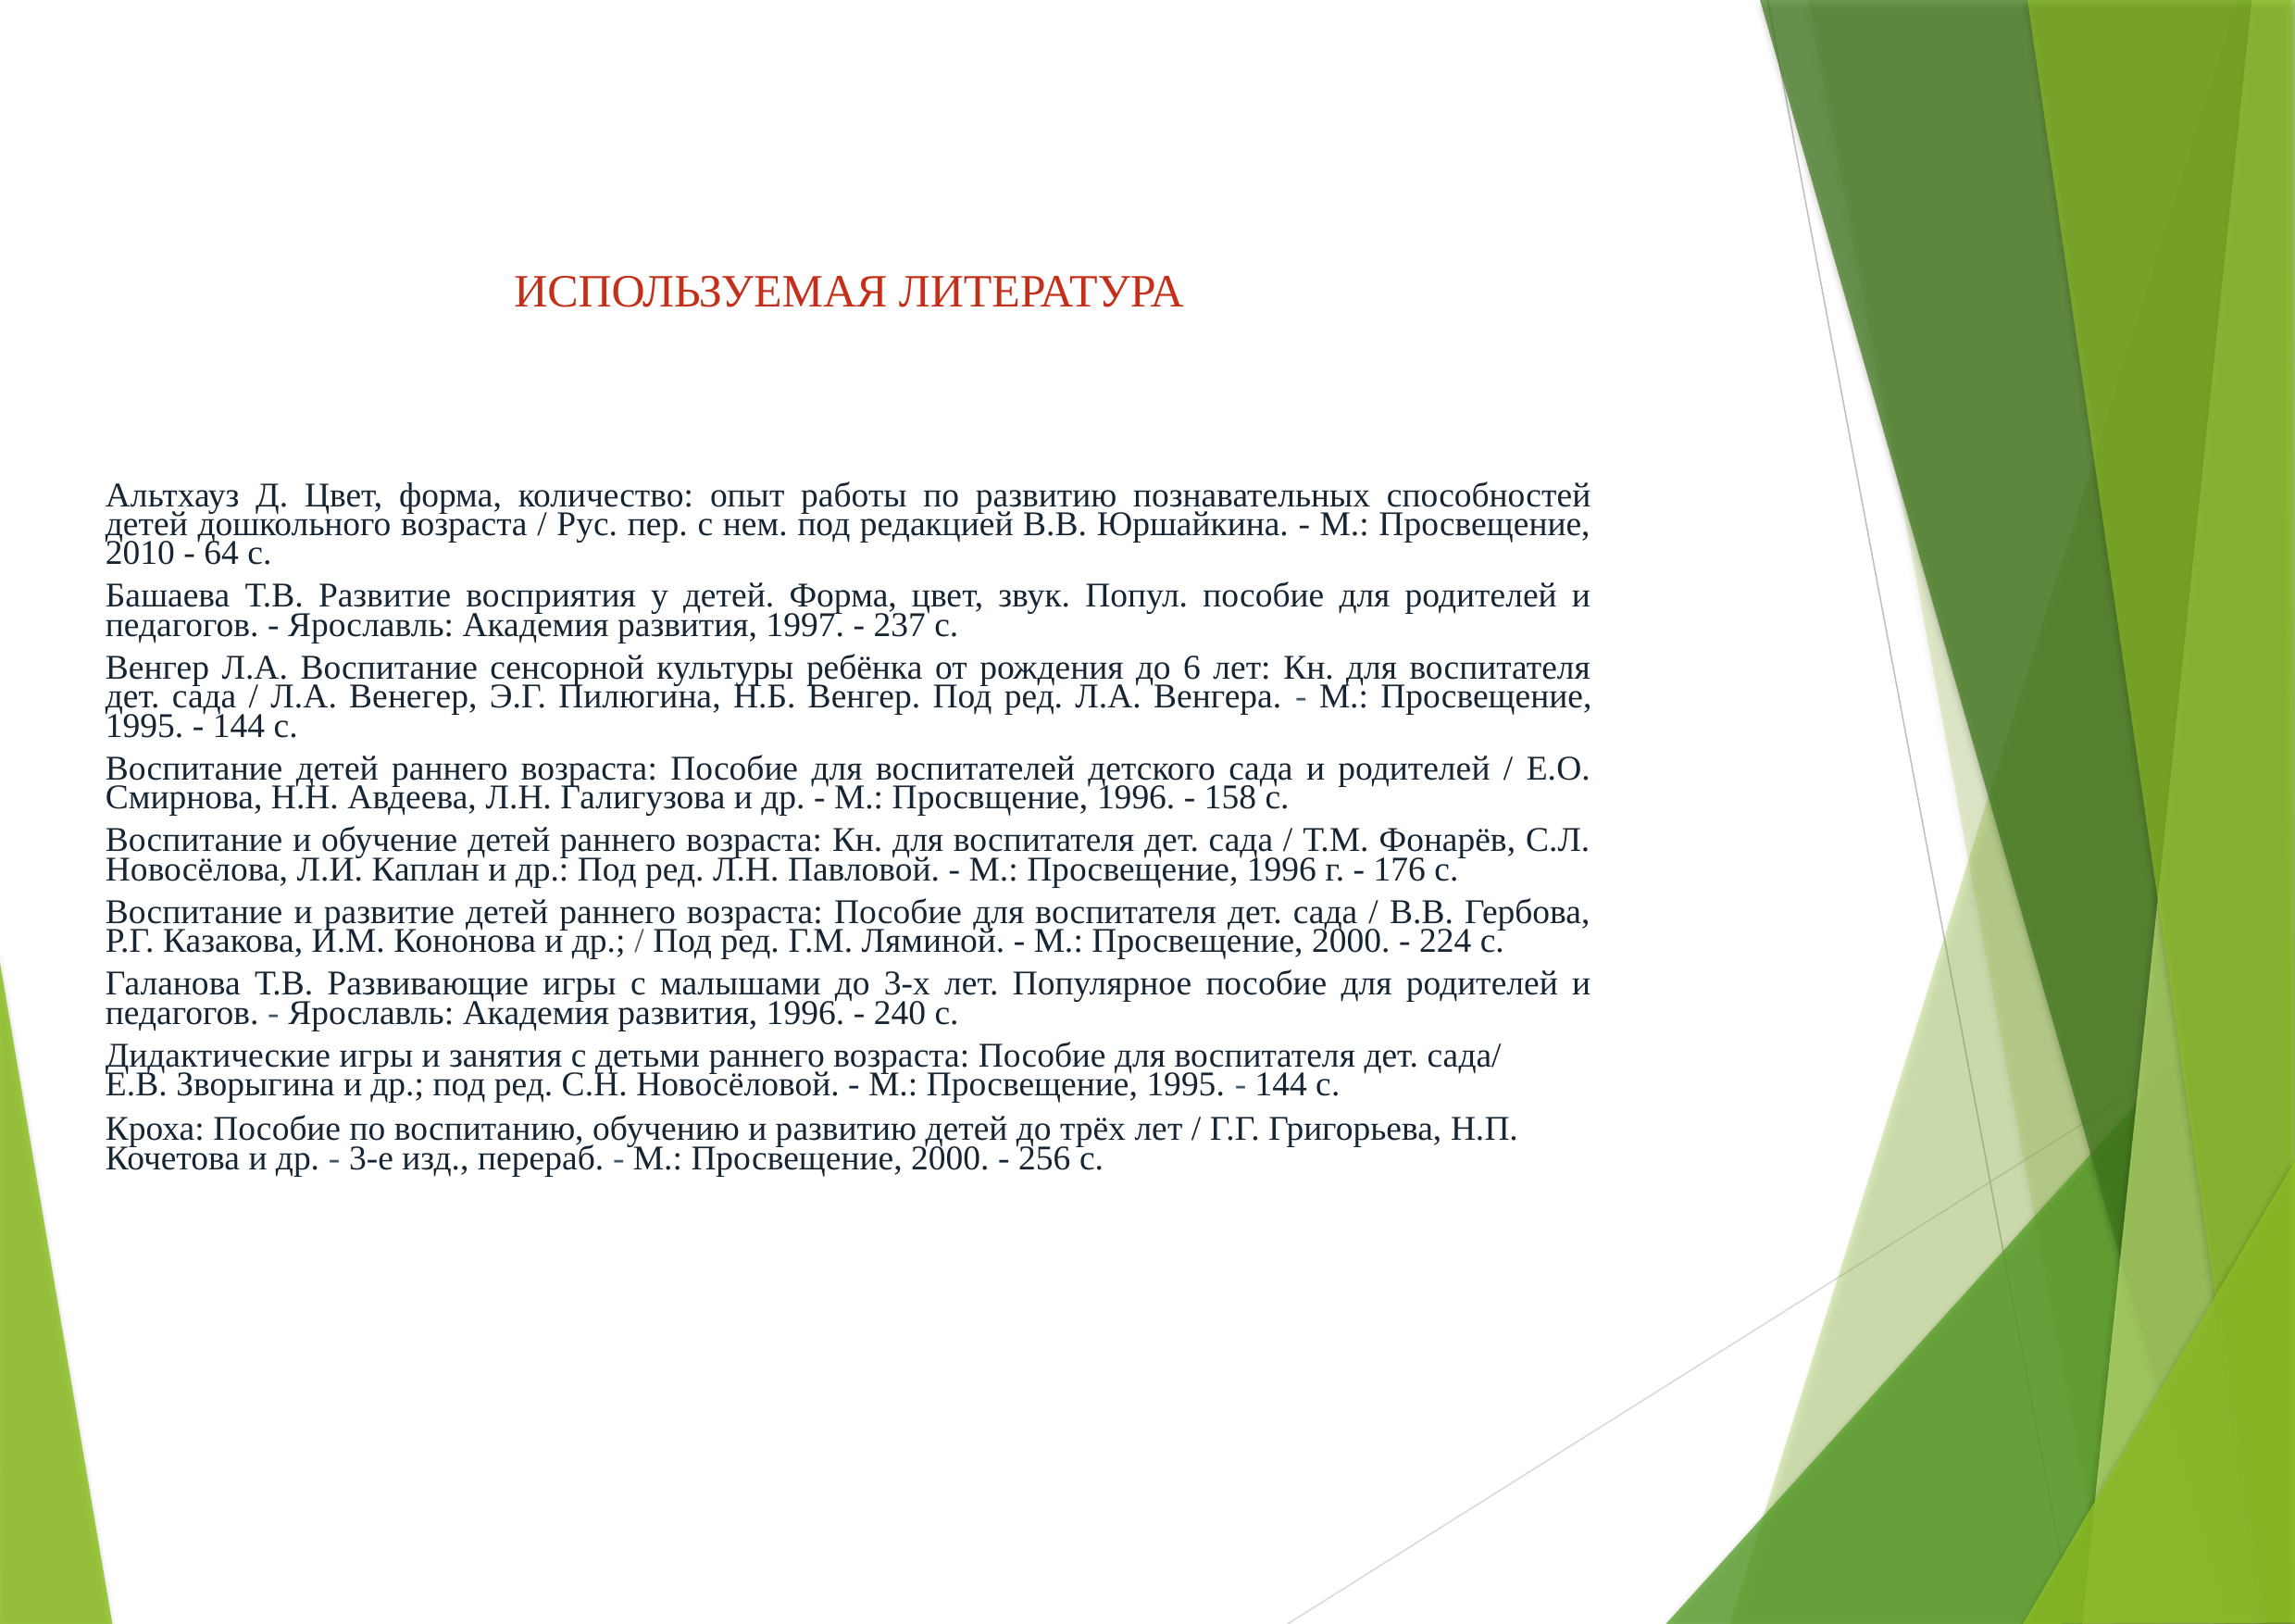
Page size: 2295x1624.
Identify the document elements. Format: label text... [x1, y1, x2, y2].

text_box ИСПОЛЬЗУЕМАЯ ЛИТЕРАТУРА Альтхауз Д. Цвет, форма, количество: опыт работы по развитию познавательных способностей детей дошкольного возраста / Рус. пер. с нем. под редакцией В.В. Юршайкина. - М.: Просвещение, 2010 - 64 с. Башаева Т.В. Развитие восприятия у детей. Форма, цвет, звук. Попул. пособие для родителей и педагогов. - Ярославль: Академия развития, 1997. - 237 с. Венгер Л.А. Воспитание сенсорной культуры ребёнка от рождения до 6 лет: Кн. для воспитателя дет. сада / Л.А. Венегер, Э.Г. Пилюгина, Н.Б. Венгер. Под ред. Л.А. Венгера. - М.: Просвещение, 1995. - 144 с. Воспитание детей раннего возраста: Пособие для воспитателей детского сада и родителей / Е.О. Смирнова, Н.Н. Авдеева, Л.Н. Галигузова и др. - М.: Просвщение, 1996. - 158 с. Воспитание и обучение детей раннего возраста: Кн. для воспитателя дет. сада / Т.М. Фонарёв, С.Л. Новосёлова, Л.И. Каплан и др.: Под ред. Л.Н. Павловой. - М.: Просвещение, 1996 г. - 176 с. Воспитание и развитие детей раннего возраста: Пособие для воспитателя дет. сада / В.В. Гербова, Р.Г. Казакова, И.М. Кононова и др.; / Под ред. Г.М. Ляминой. - М.: Просвещение, 2000. - 224 с. Галанова Т.В. Развивающие игры с малышами до 3-х лет. Популярное пособие для родителей и педагогов. - Ярославль: Академия развития, 1996. - 240 с. Дидактические игры и занятия с детьми раннего возраста: Пособие для воспитателя дет. сада/ Е.В. Зворыгина и др.; под ред. С.Н. Новосёловой. - М.: Просвещение, 1995. - 144 с. Кроха: Пособие по воспитанию, обучению и развитию детей до трёх лет / Г.Г. Григорьева, Н.П. Кочетова и др. - 3-е изд., перераб. - М.: Просвещение, 2000. - 256 с. [105, 260, 1592, 1364]
